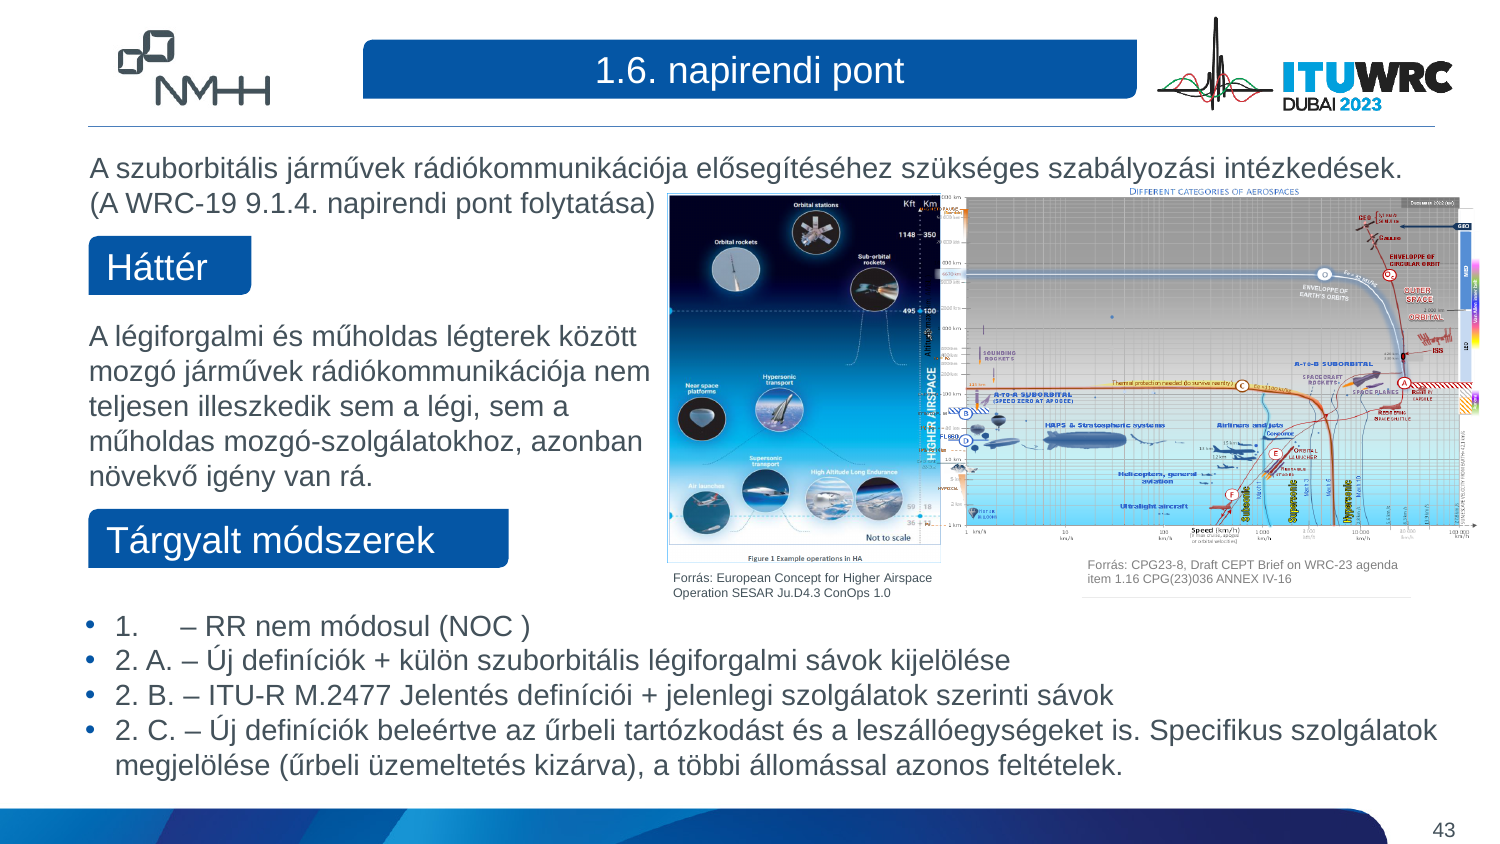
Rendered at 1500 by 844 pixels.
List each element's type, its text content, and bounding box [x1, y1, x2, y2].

picture [0, 1, 1500, 844]
table_header Forrás: CPG23-8, Draft CEPT Brief on WRC-23 agenda item 1.16 CPG(23)036 ANNEX IV-16 [1082, 555, 1411, 597]
text_box Forrás: European Concept for Higher Airspace Operation SESAR Ju.D4.3 ConOps 1.0 [658, 562, 950, 608]
list A szuborbitális járművek rádiókommunikációja elősegítéséhez szükséges szabályozási intézkedések. (A WRC-19 9.1.4. napirendi pont folytatása) [68, 141, 1459, 221]
text_box Háttér [86, 233, 254, 298]
text_box Tárgyalt módszerek [86, 506, 511, 570]
text_box A légiforgalmi és műholdas légterek között mozgó járművek rádiókommunikációja nem teljesen illeszkedik sem a légi, sem a műholdas mozgó-szolgálatokhoz, azonban növekvő igény van rá. [68, 310, 662, 500]
text_box 1.6. napirendi pont [361, 37, 1139, 101]
text_box 1. – RR nem módosul (NOC ) 2. A. – Új definíciók + külön szuborbitális légiforgalmi sávok kijelölése 2. B. – ITU-R M.2477 Jelentés definíciói + jelenlegi szolgálatok szerinti sávok 2. C. – Új definíciók beleértve az űrbeli tartózkodást és a leszállóegységeket is. Specifikus szolgálatok megjelölése (űrbeli üzemeltetés kizárva), a többi állomással azonos feltételek. [64, 599, 1489, 789]
